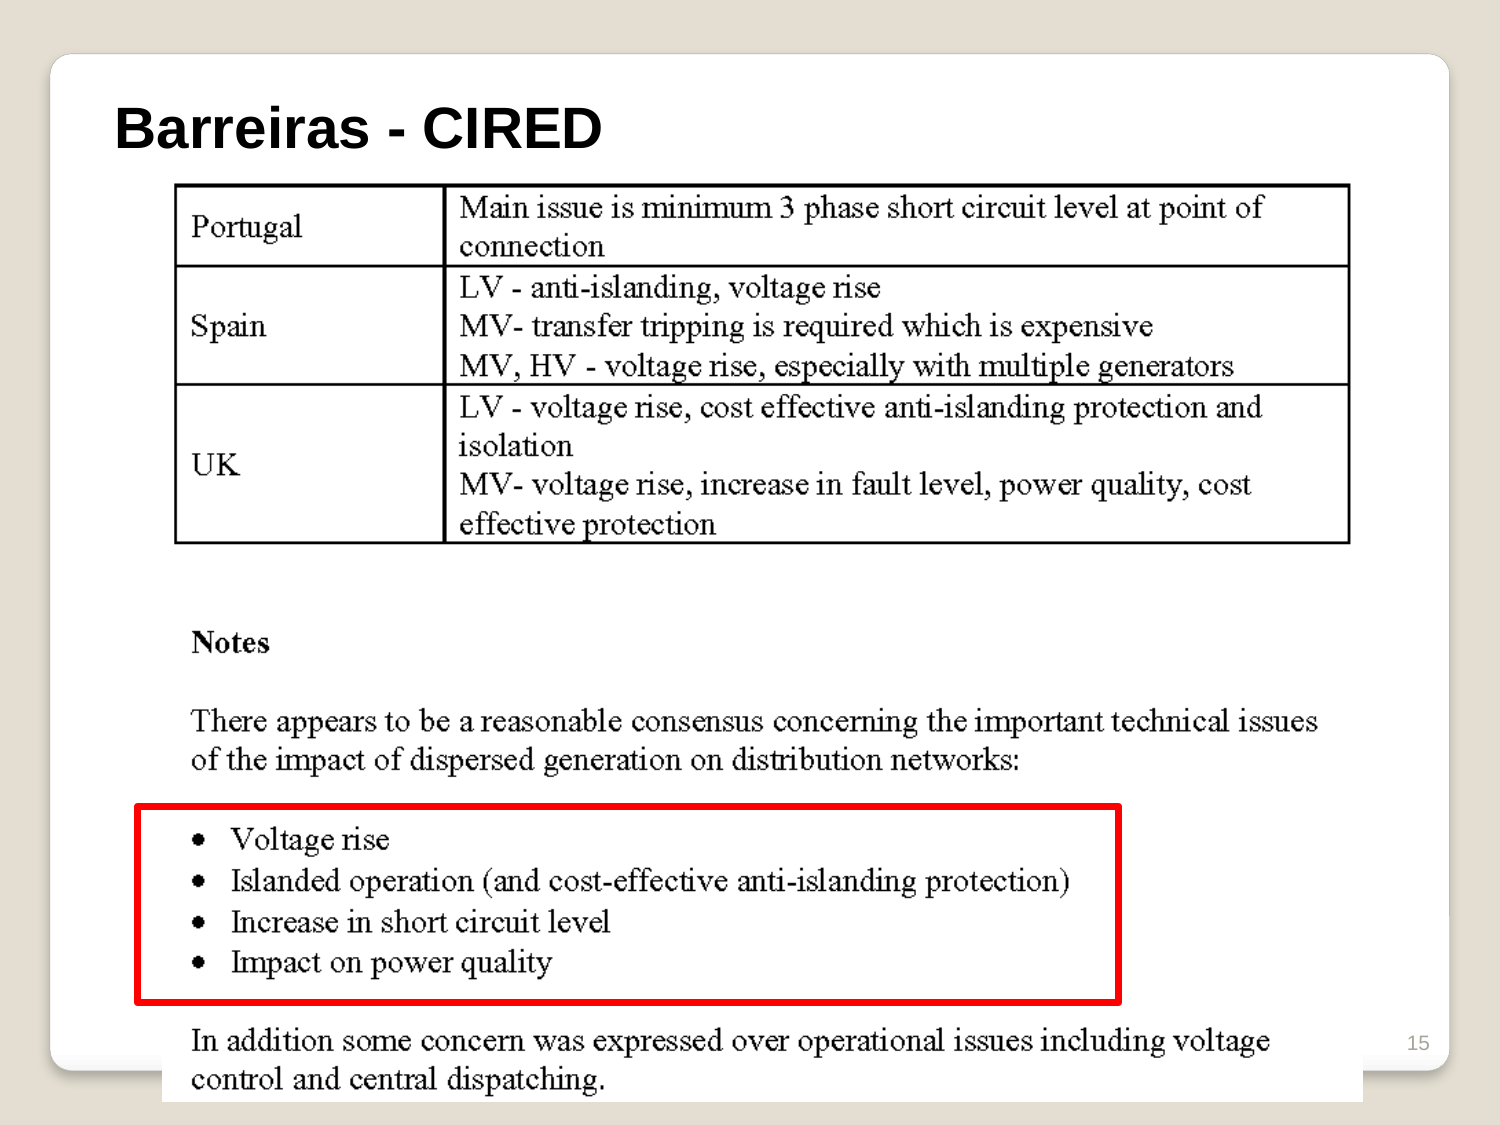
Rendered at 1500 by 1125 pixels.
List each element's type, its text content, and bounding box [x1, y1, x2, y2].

text_box [134, 803, 154, 1006]
slide_number 15 [1370, 1002, 1445, 1063]
picture [162, 174, 1363, 1102]
text_box Barreiras - CIRED [99, 82, 1425, 168]
